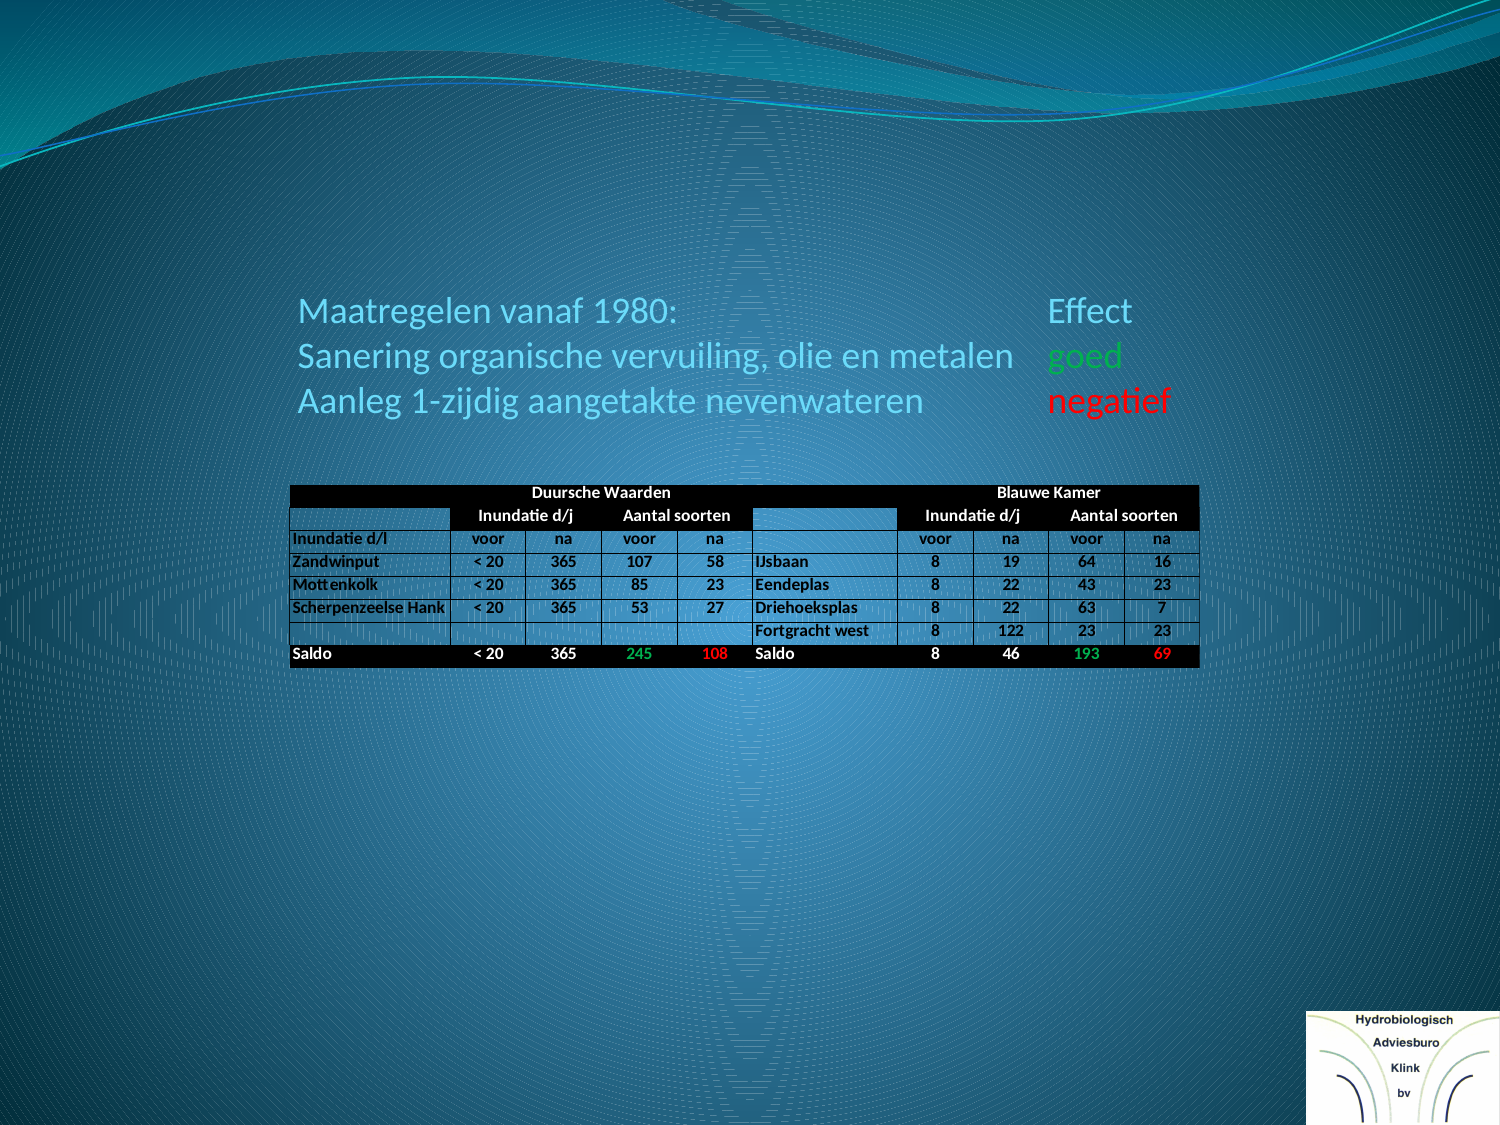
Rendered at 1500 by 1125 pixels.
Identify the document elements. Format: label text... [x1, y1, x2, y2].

table_cell Brillia longifurca [282, 485, 1207, 682]
text_box Maatregelen vanaf 1980: Effect Sanering organische vervuiling, olie en metalen goed Aanleg 1-zijdig aangetakte nevenwateren negatief [282, 278, 1332, 429]
text_box [172, 148, 1377, 787]
picture [289, 484, 1201, 669]
text_box [147, 148, 1307, 344]
picture [1306, 1011, 1500, 1125]
